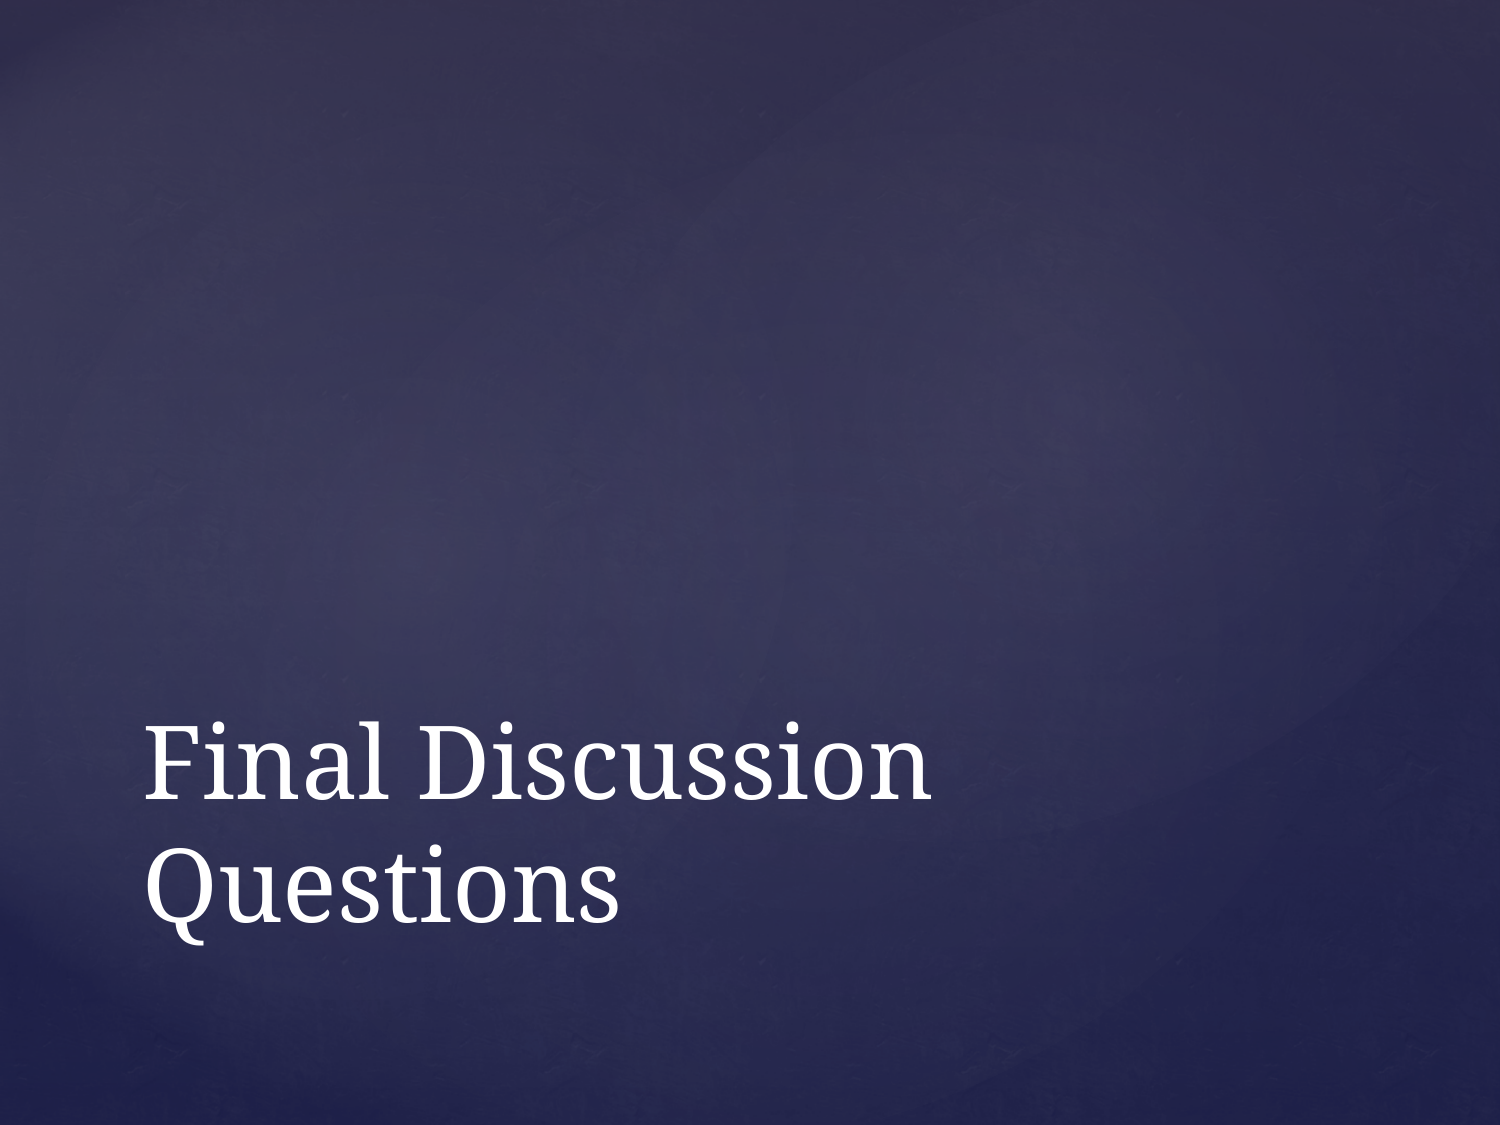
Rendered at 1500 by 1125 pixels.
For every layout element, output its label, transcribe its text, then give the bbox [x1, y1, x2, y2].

title Final Discussion Questions [127, 800, 1439, 950]
